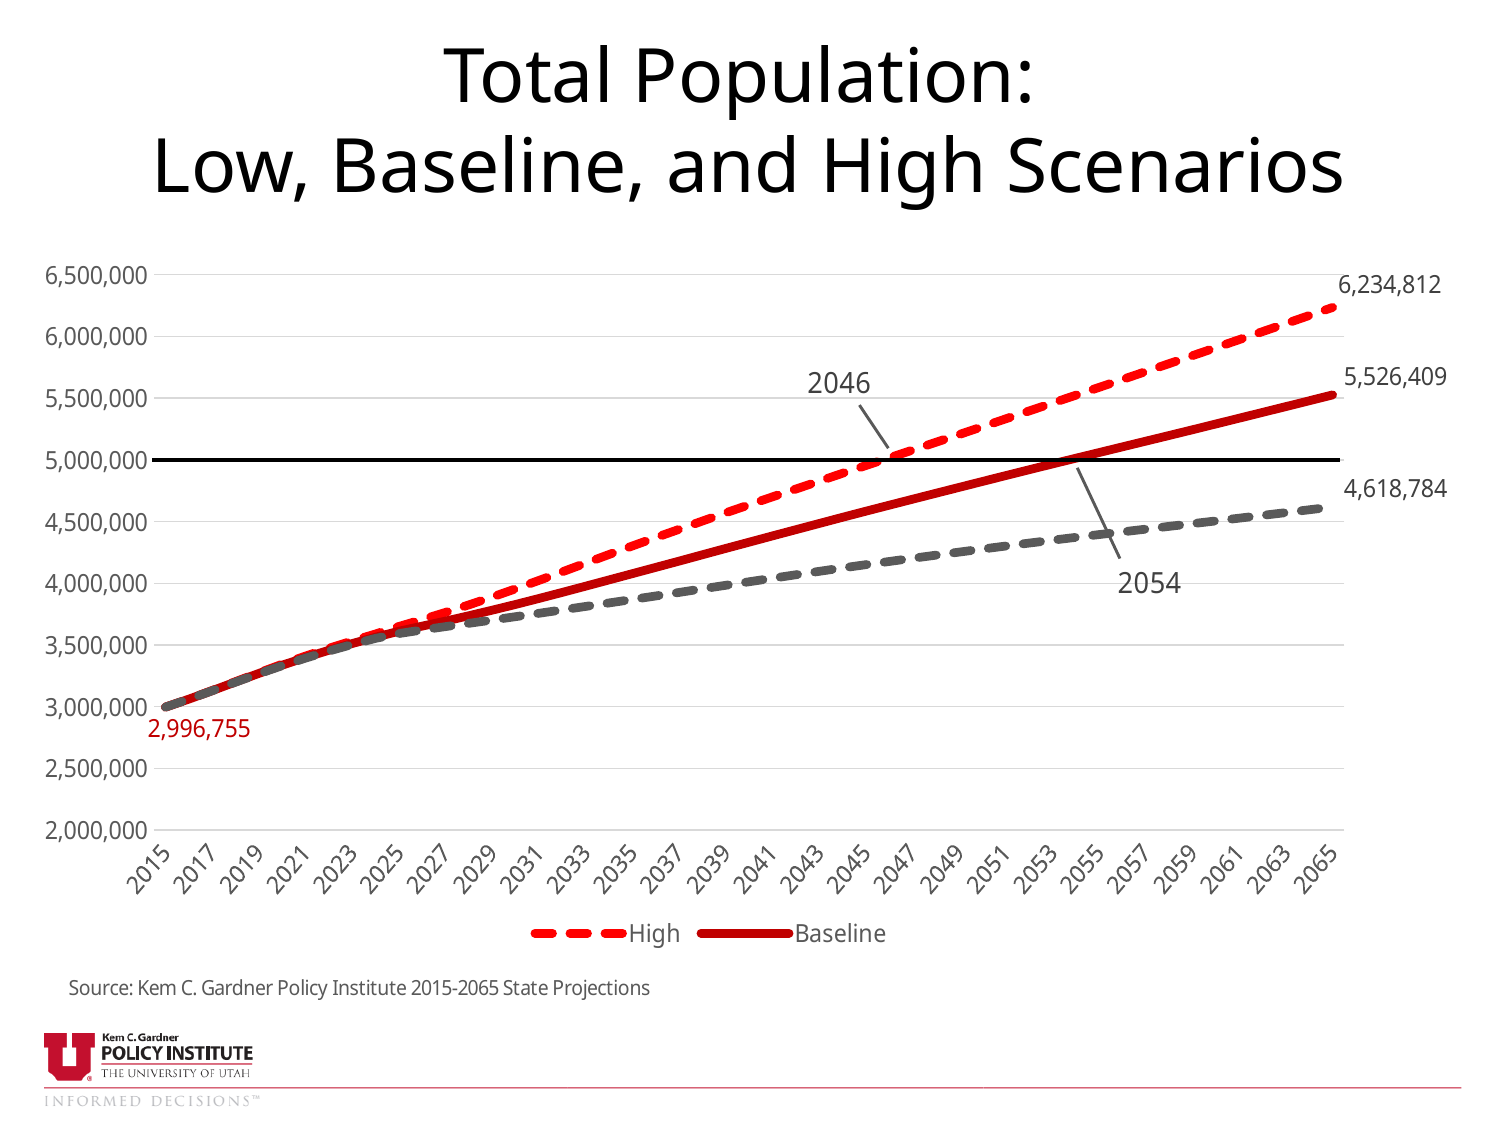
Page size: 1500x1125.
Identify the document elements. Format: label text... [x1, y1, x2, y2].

chart [44, 239, 1454, 1013]
text_box Total Population: Low, Baseline, and High Scenarios [44, 20, 1454, 216]
